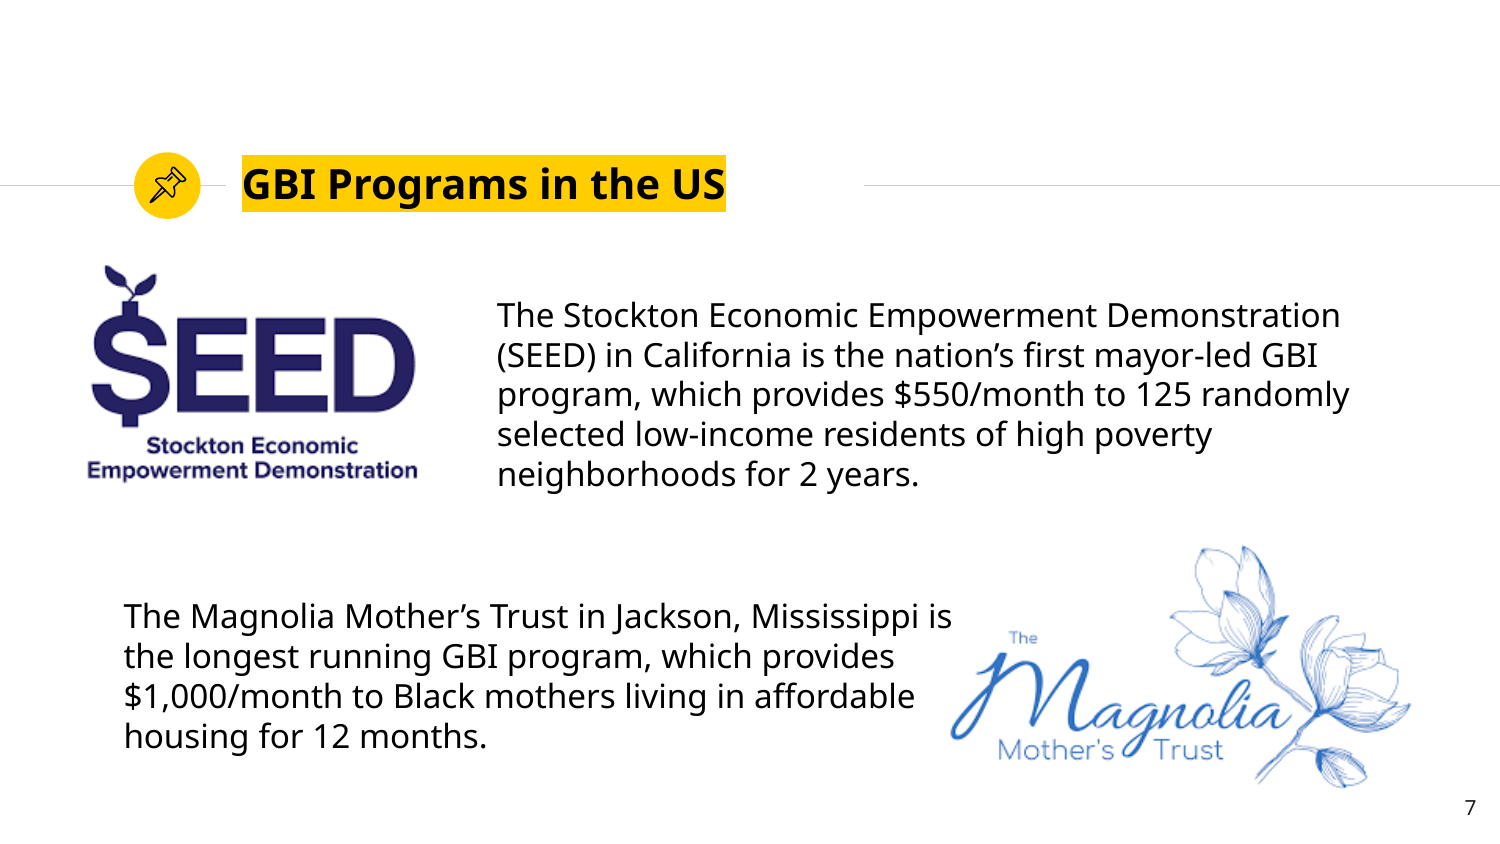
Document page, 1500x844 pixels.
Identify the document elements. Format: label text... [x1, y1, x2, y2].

picture [13, 250, 483, 514]
picture [929, 542, 1427, 792]
text_box The Magnolia Mother’s Trust in Jackson, Mississippi is the longest running GBI program, which provides $1,000/month to Black mothers living in affordable housing for 12 months. [108, 588, 924, 763]
text_box The Stockton Economic Empowerment Demonstration (SEED) in California is the nation’s first mayor-led GBI program, which provides $550/month to 125 randomly selected low-income residents of high poverty neighborhoods for 2 years. [488, 286, 1402, 501]
slide_number 7 [1401, 779, 1492, 844]
title GBI Programs in the US [226, 146, 863, 219]
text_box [150, 166, 186, 203]
